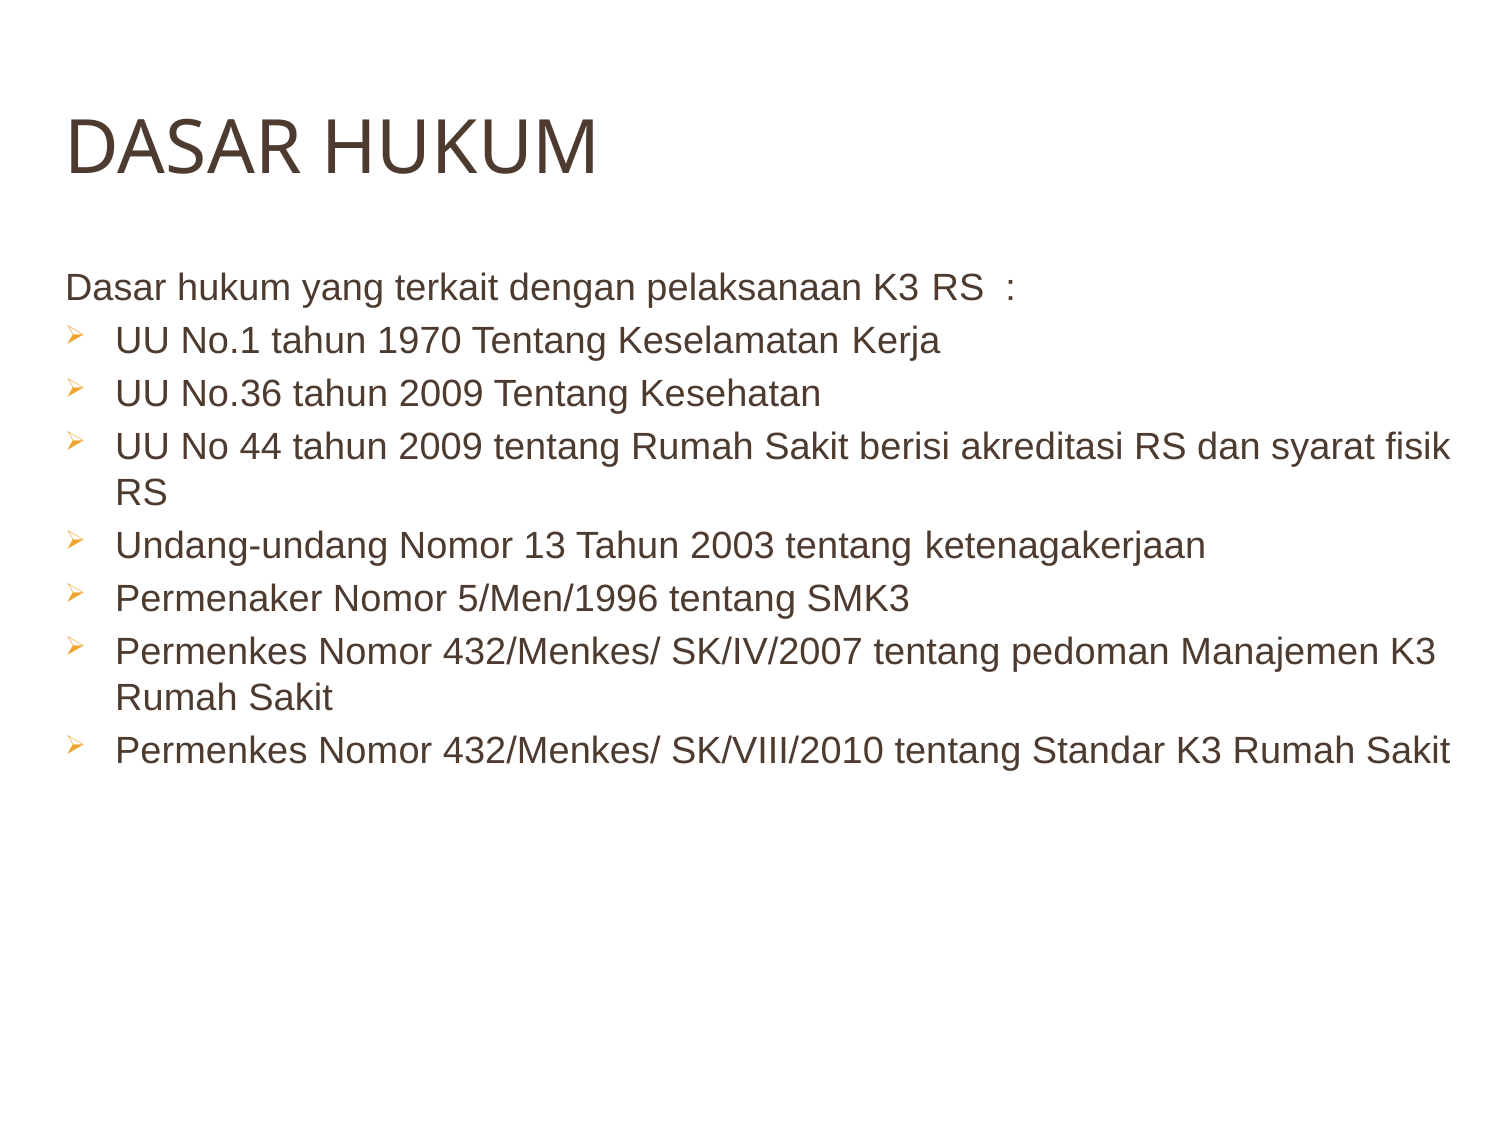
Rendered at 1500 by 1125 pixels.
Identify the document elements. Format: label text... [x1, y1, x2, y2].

list Dasar hukum yang terkait dengan pelaksanaan K3 RS : UU No.1 tahun 1970 Tentang Keselamatan Kerja UU No.36 tahun 2009 Tentang Kesehatan UU No 44 tahun 2009 tentang Rumah Sakit berisi akreditasi RS dan syarat fisik RS Undang-undang Nomor 13 Tahun 2003 tentang ketenagakerjaan Permenaker Nomor 5/Men/1996 tentang SMK3 Permenkes Nomor 432/Menkes/ SK/IV/2007 tentang pedoman Manajemen K3 Rumah Sakit Permenkes Nomor 432/Menkes/ SK/VIII/2010 tentang Standar K3 Rumah Sakit [50, 254, 1475, 998]
title DASAR HUKUM [50, 75, 1475, 213]
